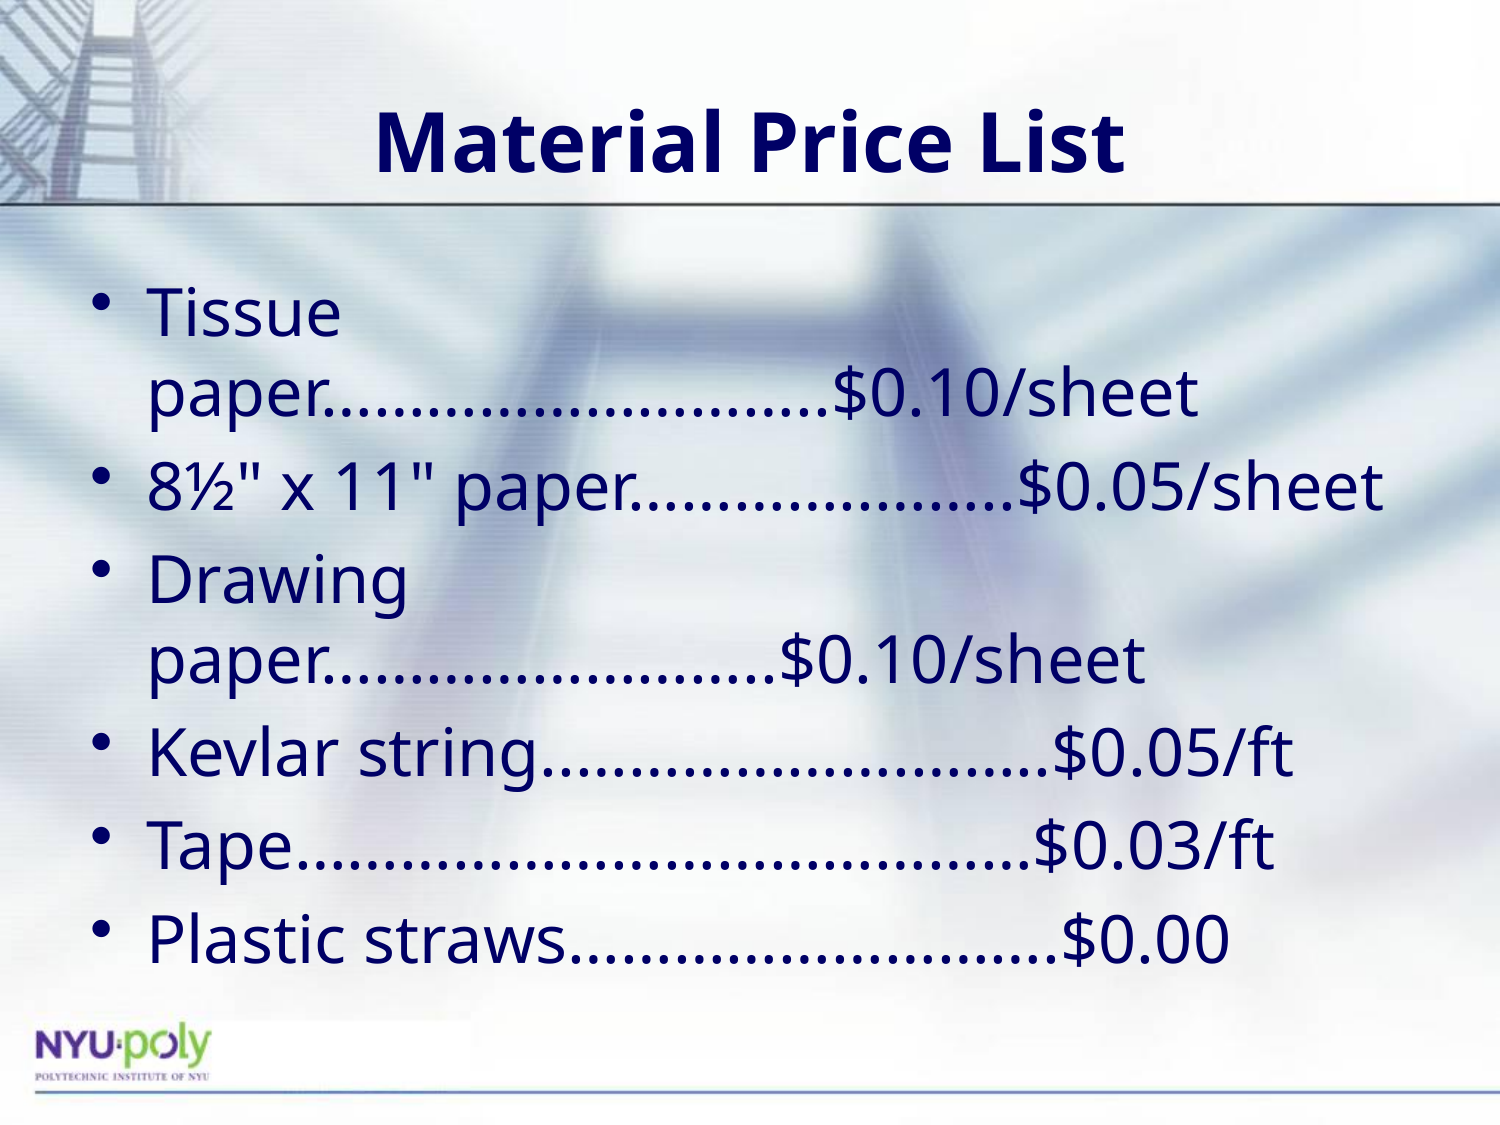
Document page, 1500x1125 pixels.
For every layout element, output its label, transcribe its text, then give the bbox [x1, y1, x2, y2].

picture [0, 0, 1500, 1125]
title Material Price List [74, 44, 1426, 233]
list Tissue paper………………………..$0.10/sheet 8½" x 11" paper…………..……..$0.05/sheet Drawing paper……………………..$0.10/sheet Kevlar string..……………….……..$0.05/ft Tape……………………………………$0.03/ft Plastic straws……………………….$0.00 [74, 262, 1426, 1006]
